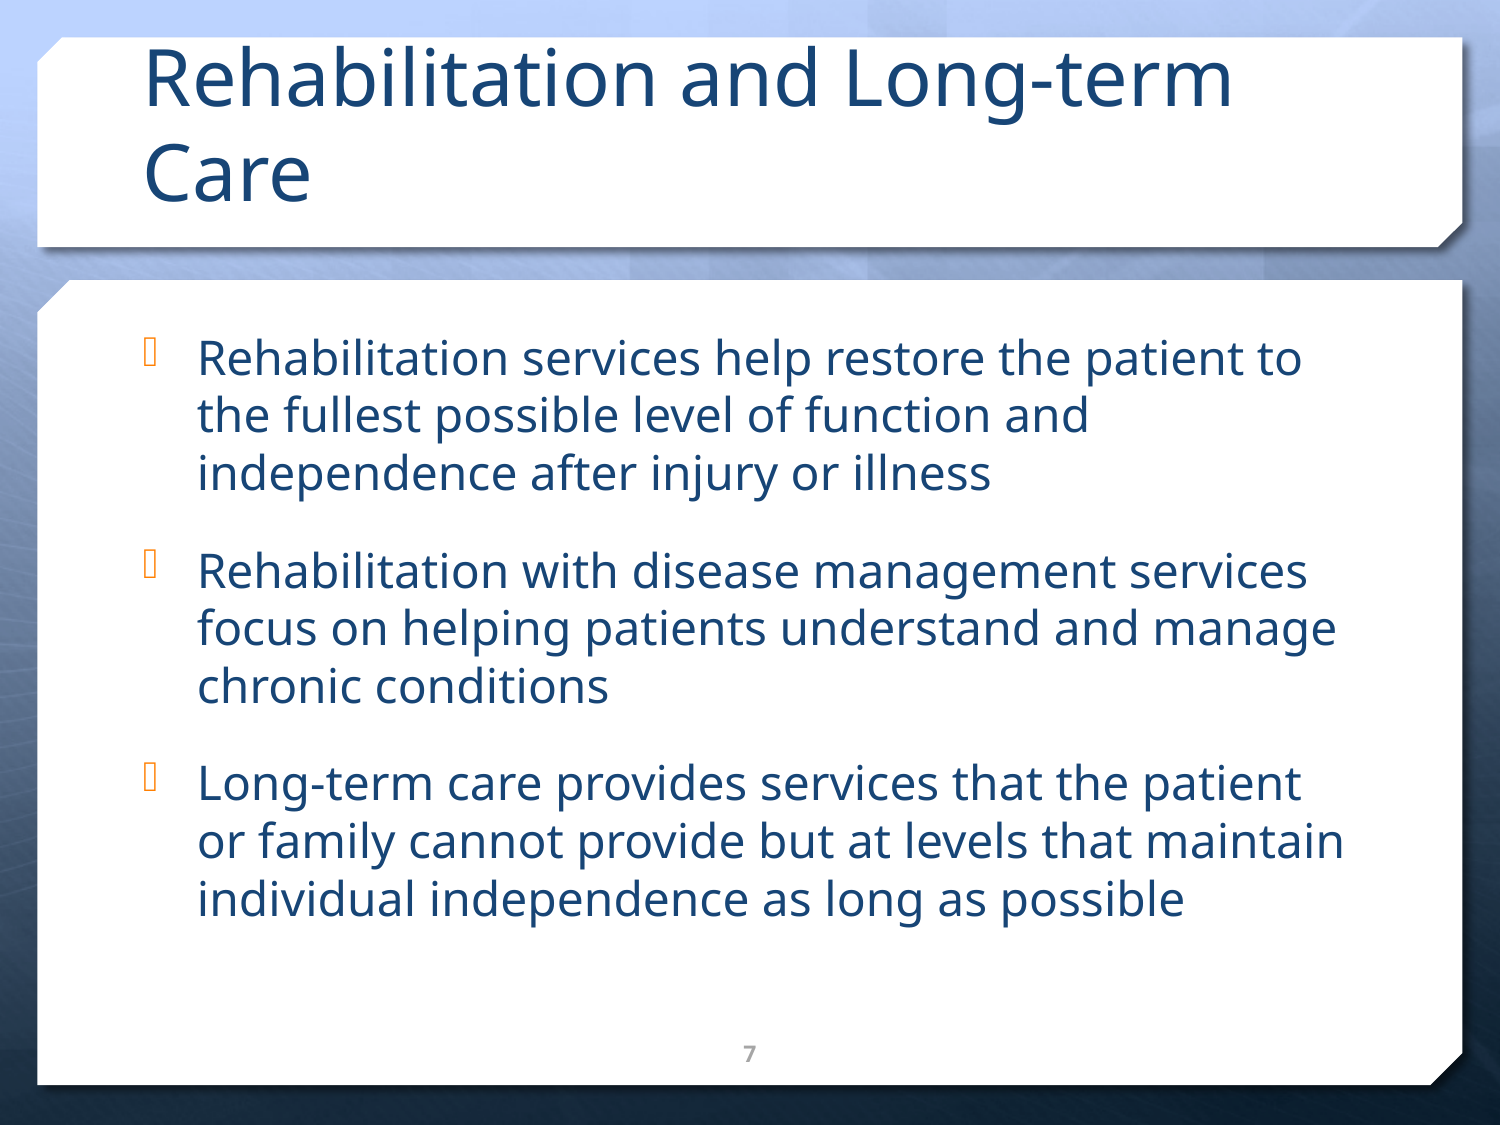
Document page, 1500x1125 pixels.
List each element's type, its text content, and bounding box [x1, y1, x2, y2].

list Rehabilitation services help restore the patient to the fullest possible level of function and independence after injury or illness Rehabilitation with disease management services focus on helping patients understand and manage chronic conditions Long-term care provides services that the patient or family cannot provide but at levels that maintain individual independence as long as possible [127, 319, 1372, 978]
slide_number 7 [706, 1025, 794, 1085]
title Rehabilitation and Long-term Care [127, 48, 1372, 225]
